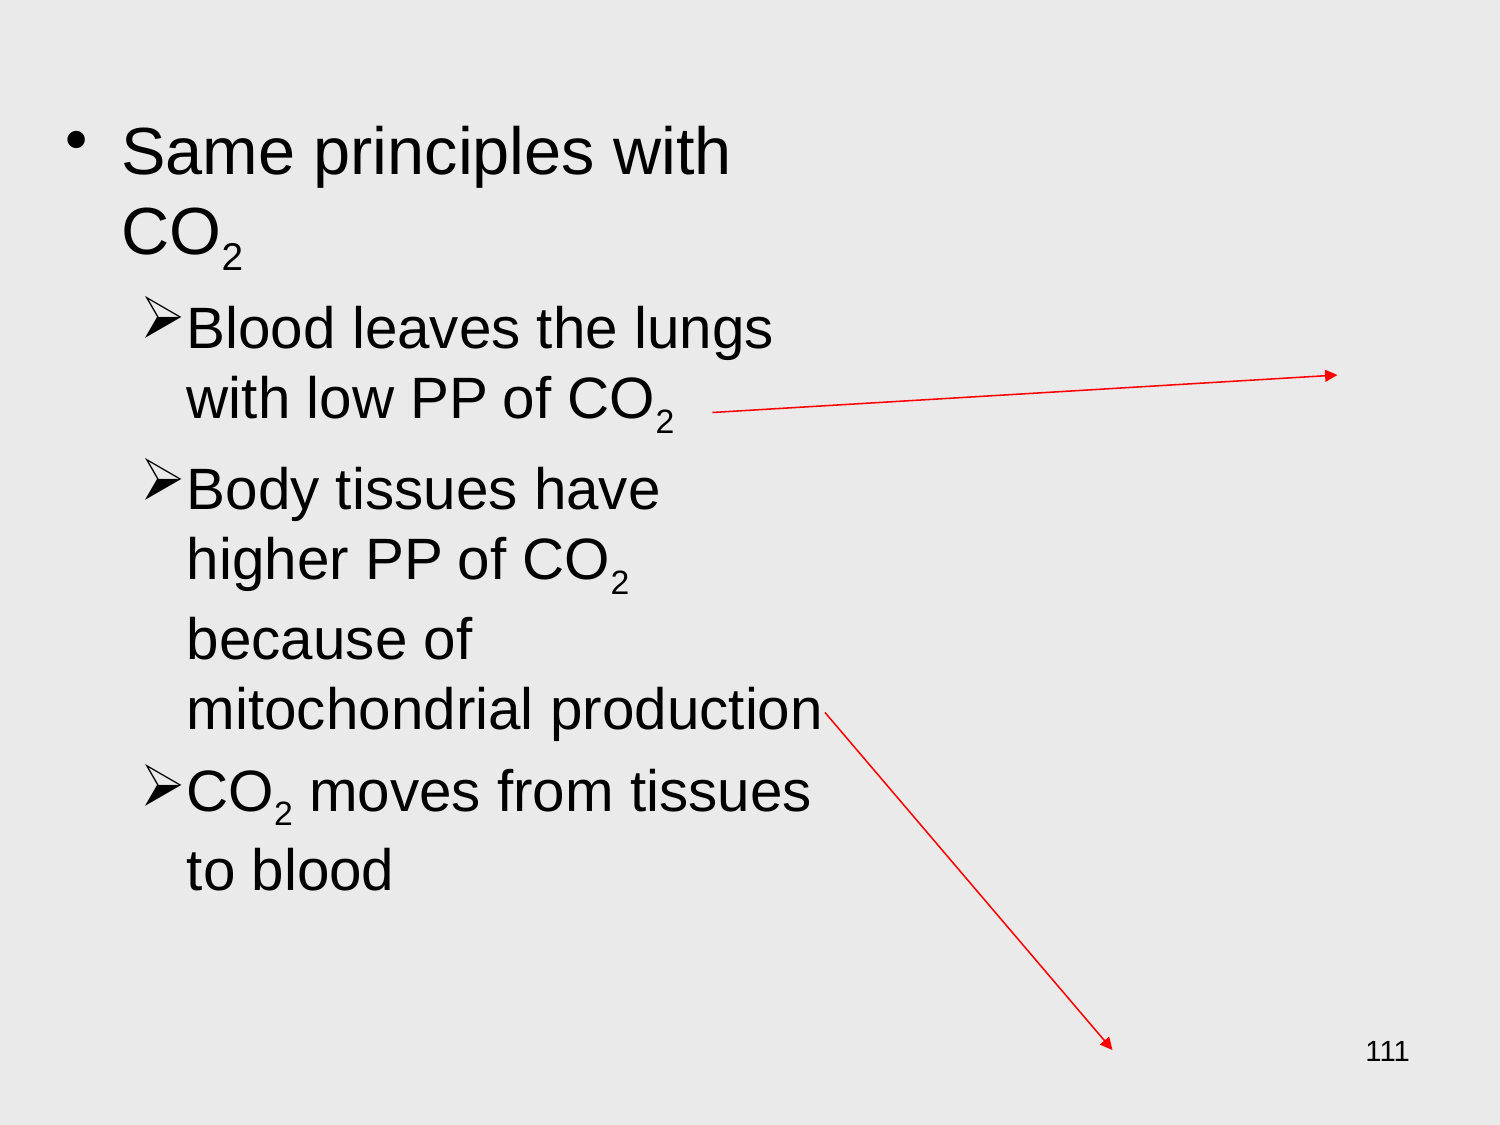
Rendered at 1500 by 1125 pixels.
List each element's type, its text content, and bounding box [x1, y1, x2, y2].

text_box [824, 712, 1113, 1051]
text_box [712, 369, 1338, 413]
slide_number 111 [1074, 1024, 1425, 1103]
list Same principles with CO2 Blood leaves the lungs with low PP of CO2 Body tissues have higher PP of CO2 because of mitochondrial production CO2 moves from tissues to blood [50, 99, 850, 1000]
